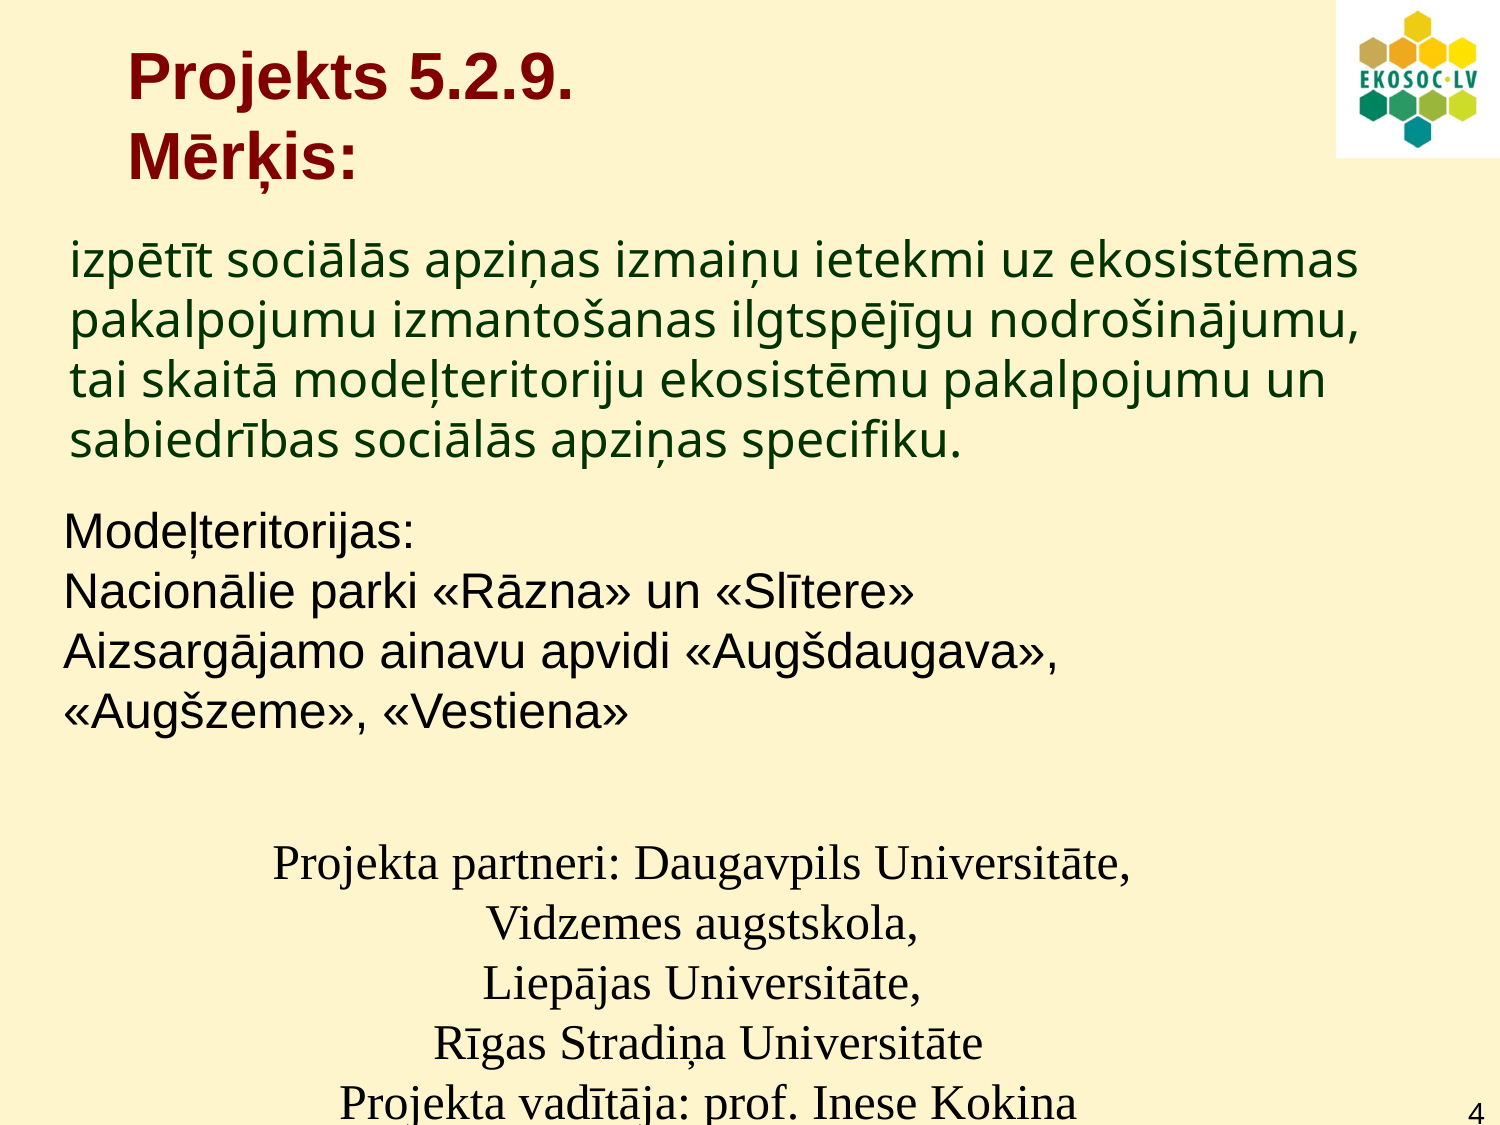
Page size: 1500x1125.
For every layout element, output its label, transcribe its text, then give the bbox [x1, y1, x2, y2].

title Projekts 5.2.9. Mērķis: [111, 18, 1294, 207]
text_box Modeļteritorijas: Nacionālie parki «Rāzna» un «Slītere» Aizsargājamo ainavu apvidi «Augšdaugava», «Augšzeme», «Vestiena» [48, 491, 1230, 747]
slide_number 4 [1294, 1087, 1500, 1125]
list izpētīt sociālās apziņas izmaiņu ietekmi uz ekosistēmas pakalpojumu izmantošanas ilgtspējīgu nodrošinājumu, tai skaitā modeļteritoriju ekosistēmu pakalpojumu un sabiedrības sociālās apziņas specifiku. [54, 219, 1443, 457]
text_box Projekta partneri: Daugavpils Universitāte, Vidzemes augstskola, Liepājas Universitāte, Rīgas Stradiņa Universitāte Projekta vadītāja: prof. Inese Kokina [123, 822, 1294, 1125]
picture [1335, 0, 1500, 158]
